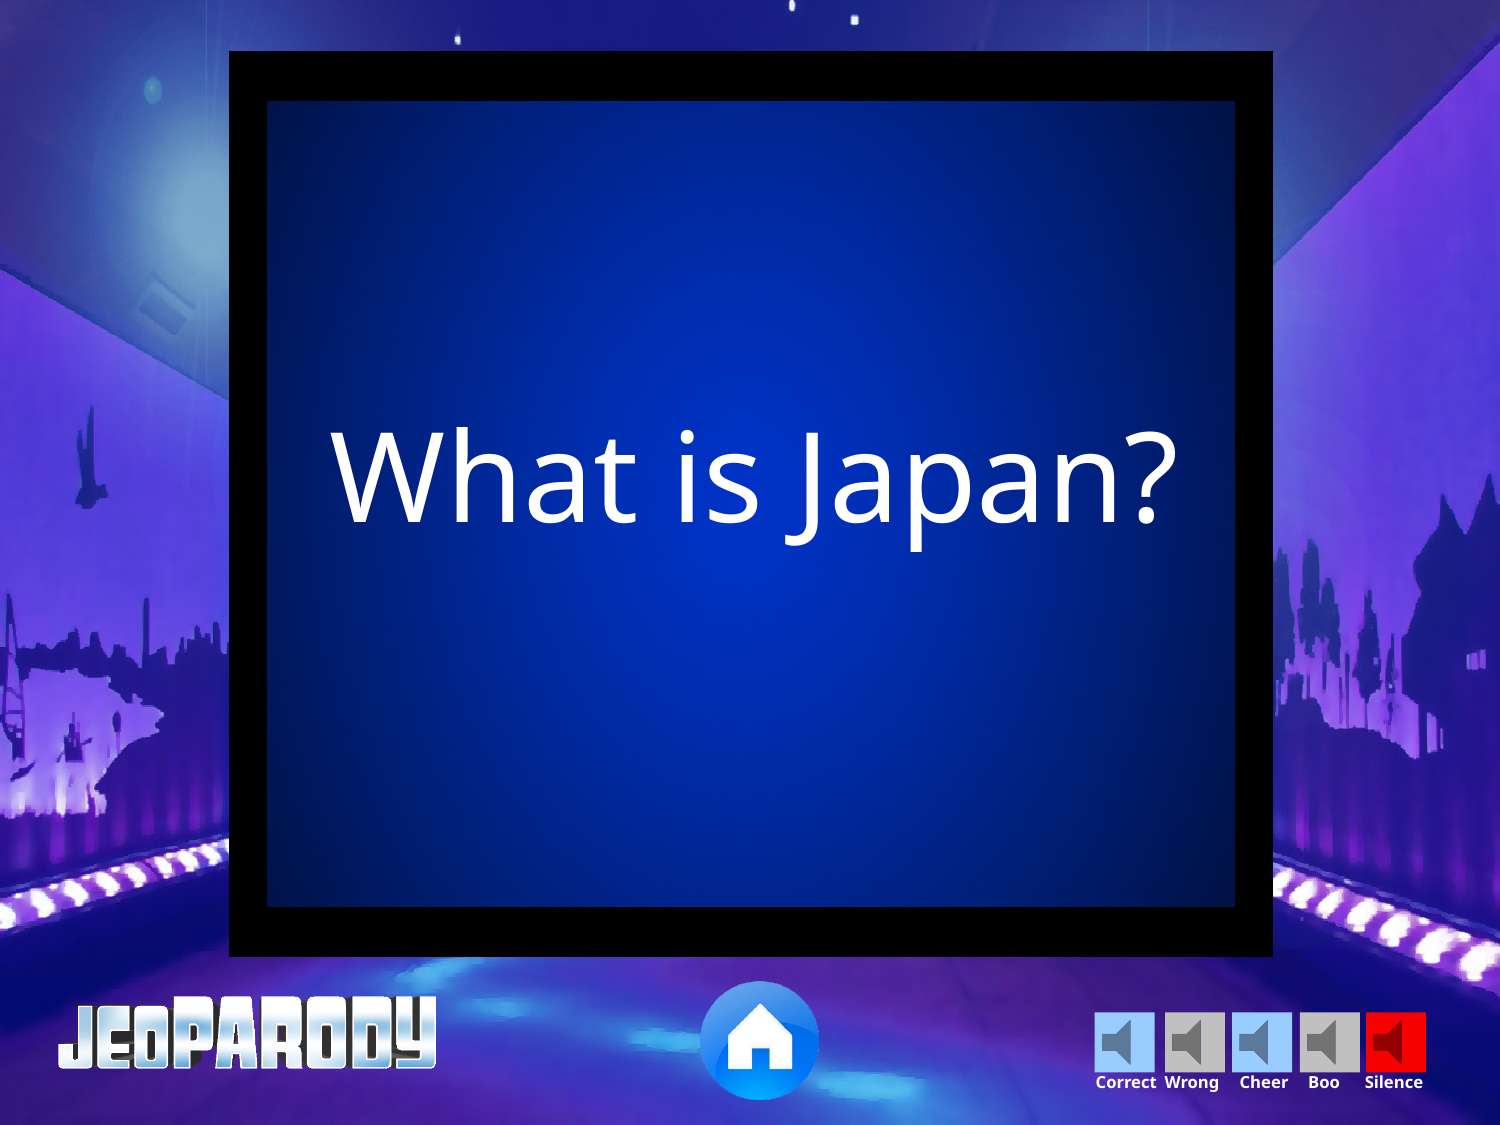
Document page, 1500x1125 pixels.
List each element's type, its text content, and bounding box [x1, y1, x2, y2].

picture [0, 0, 1500, 1125]
text_box What is Japan? [133, 389, 1375, 555]
